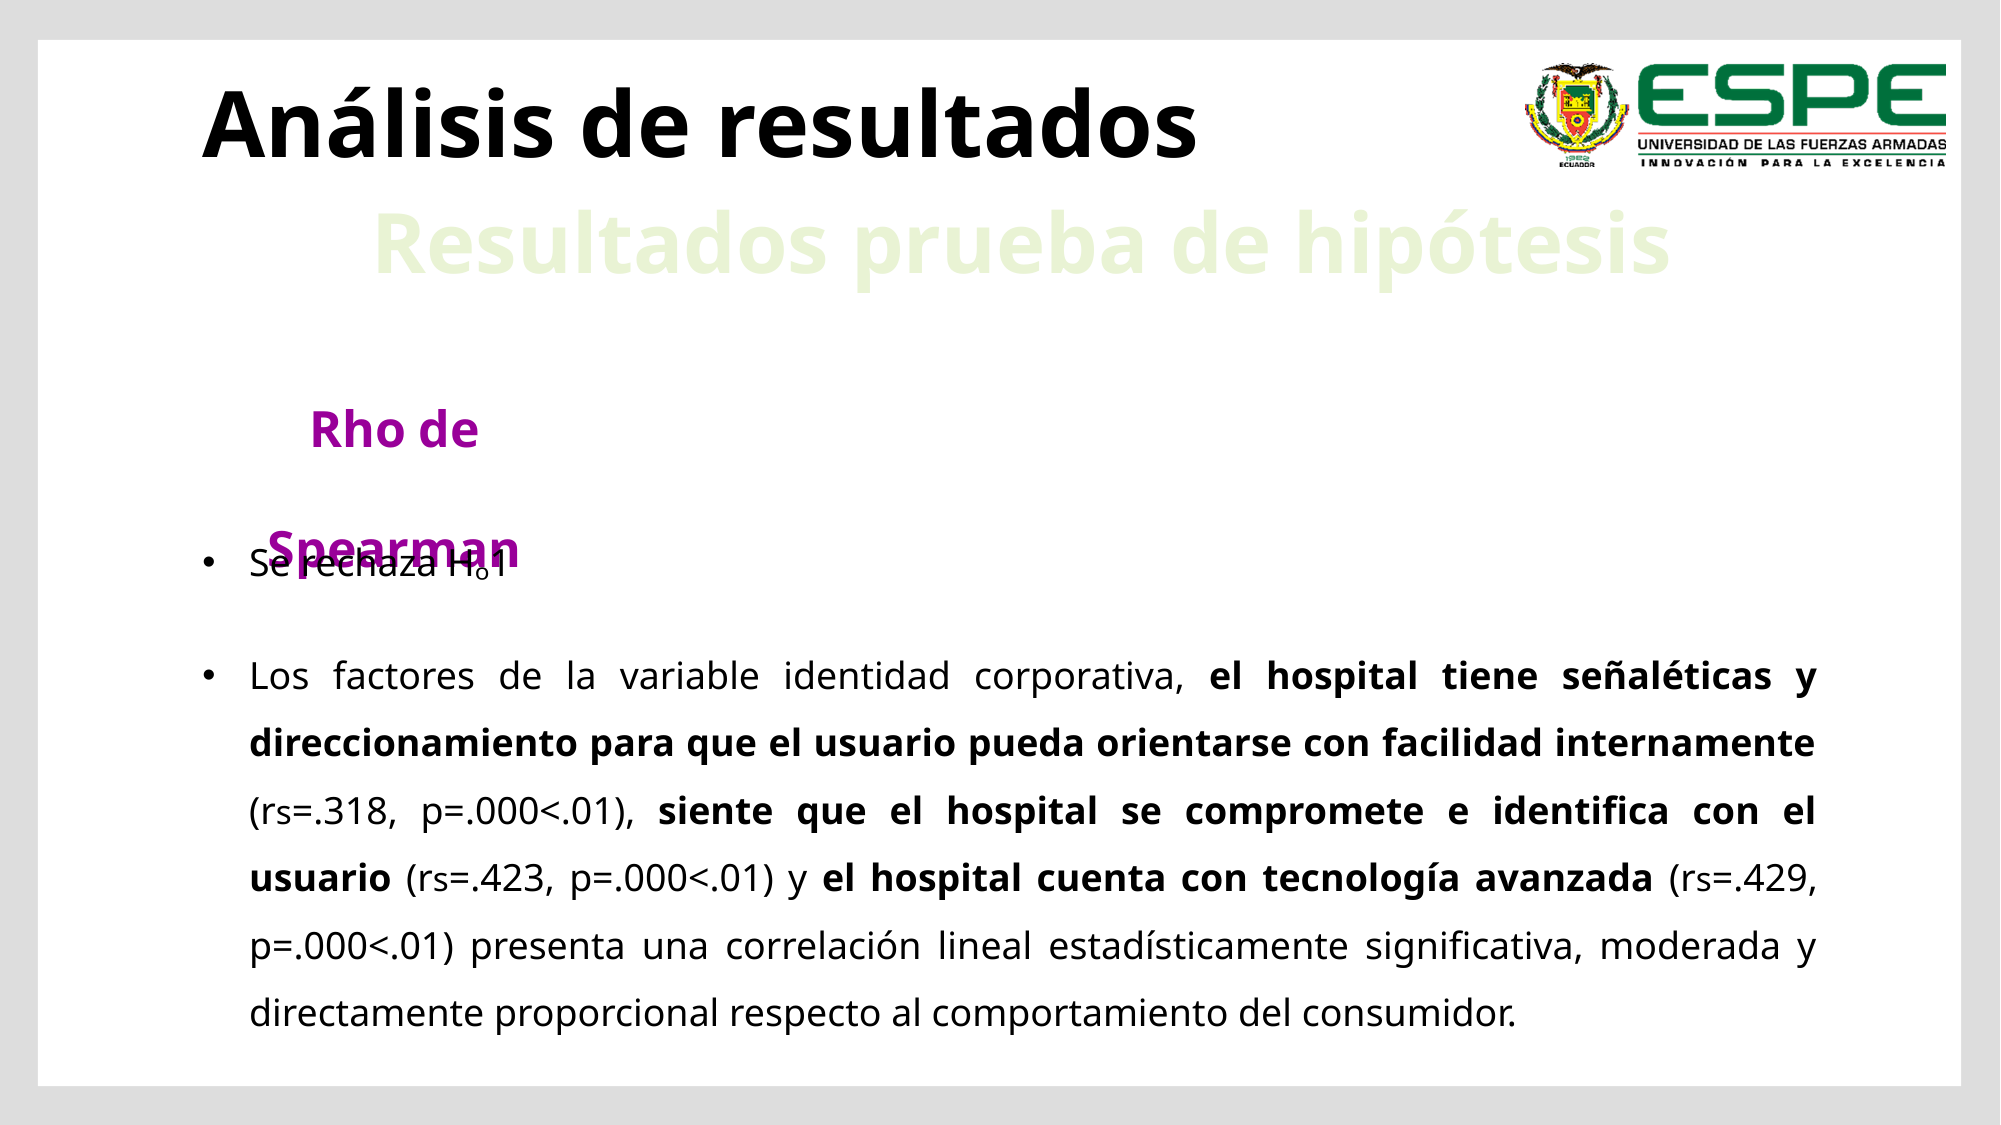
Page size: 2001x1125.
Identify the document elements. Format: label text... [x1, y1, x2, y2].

text_box Se rechaza Hₒ1 Los factores de la variable identidad corporativa, el hospital tiene señaléticas y direccionamiento para que el usuario pueda orientarse con facilidad internamente (rs=.318, p=.000<.01), siente que el hospital se compromete e identifica con el usuario (rs=.423, p=.000<.01) y el hospital cuenta con tecnología avanzada (rs=.429, p=.000<.01) presenta una correlación lineal estadísticamente significativa, moderada y directamente proporcional respecto al comportamiento del consumidor. [187, 531, 1833, 1042]
text_box Rho de Spearman [187, 330, 603, 531]
text_box Resultados prueba de hipótesis [212, 192, 1833, 302]
title Análisis de resultados [187, 63, 1808, 192]
picture [1525, 63, 1946, 168]
